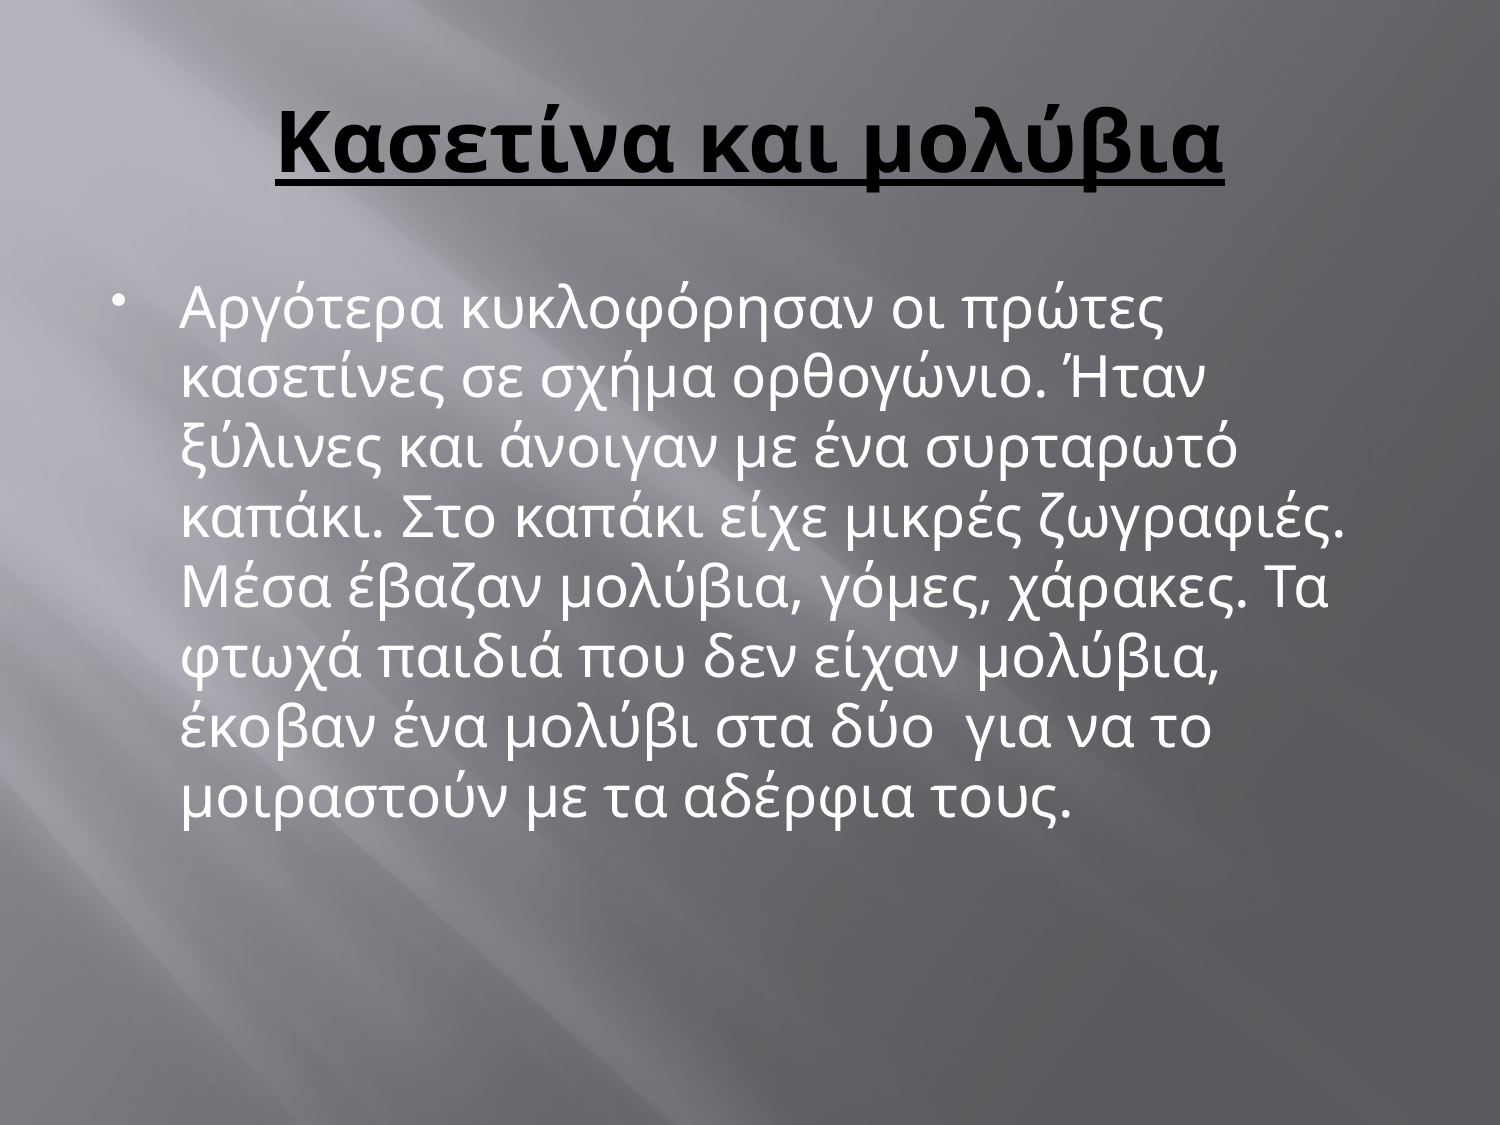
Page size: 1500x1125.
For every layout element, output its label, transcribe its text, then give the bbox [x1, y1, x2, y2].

title Κασετίνα και μολύβια [75, 45, 1425, 233]
list Αργότερα κυκλοφόρησαν οι πρώτες κασετίνες σε σχήμα ορθογώνιο. Ήταν ξύλινες και άνοιγαν με ένα συρταρωτό καπάκι. Στο καπάκι είχε μικρές ζωγραφιές. Μέσα έβαζαν μολύβια, γόμες, χάρακες. Τα φτωχά παιδιά που δεν είχαν μολύβια, έκοβαν ένα μολύβι στα δύο για να το μοιραστούν με τα αδέρφια τους. [75, 262, 1425, 1035]
